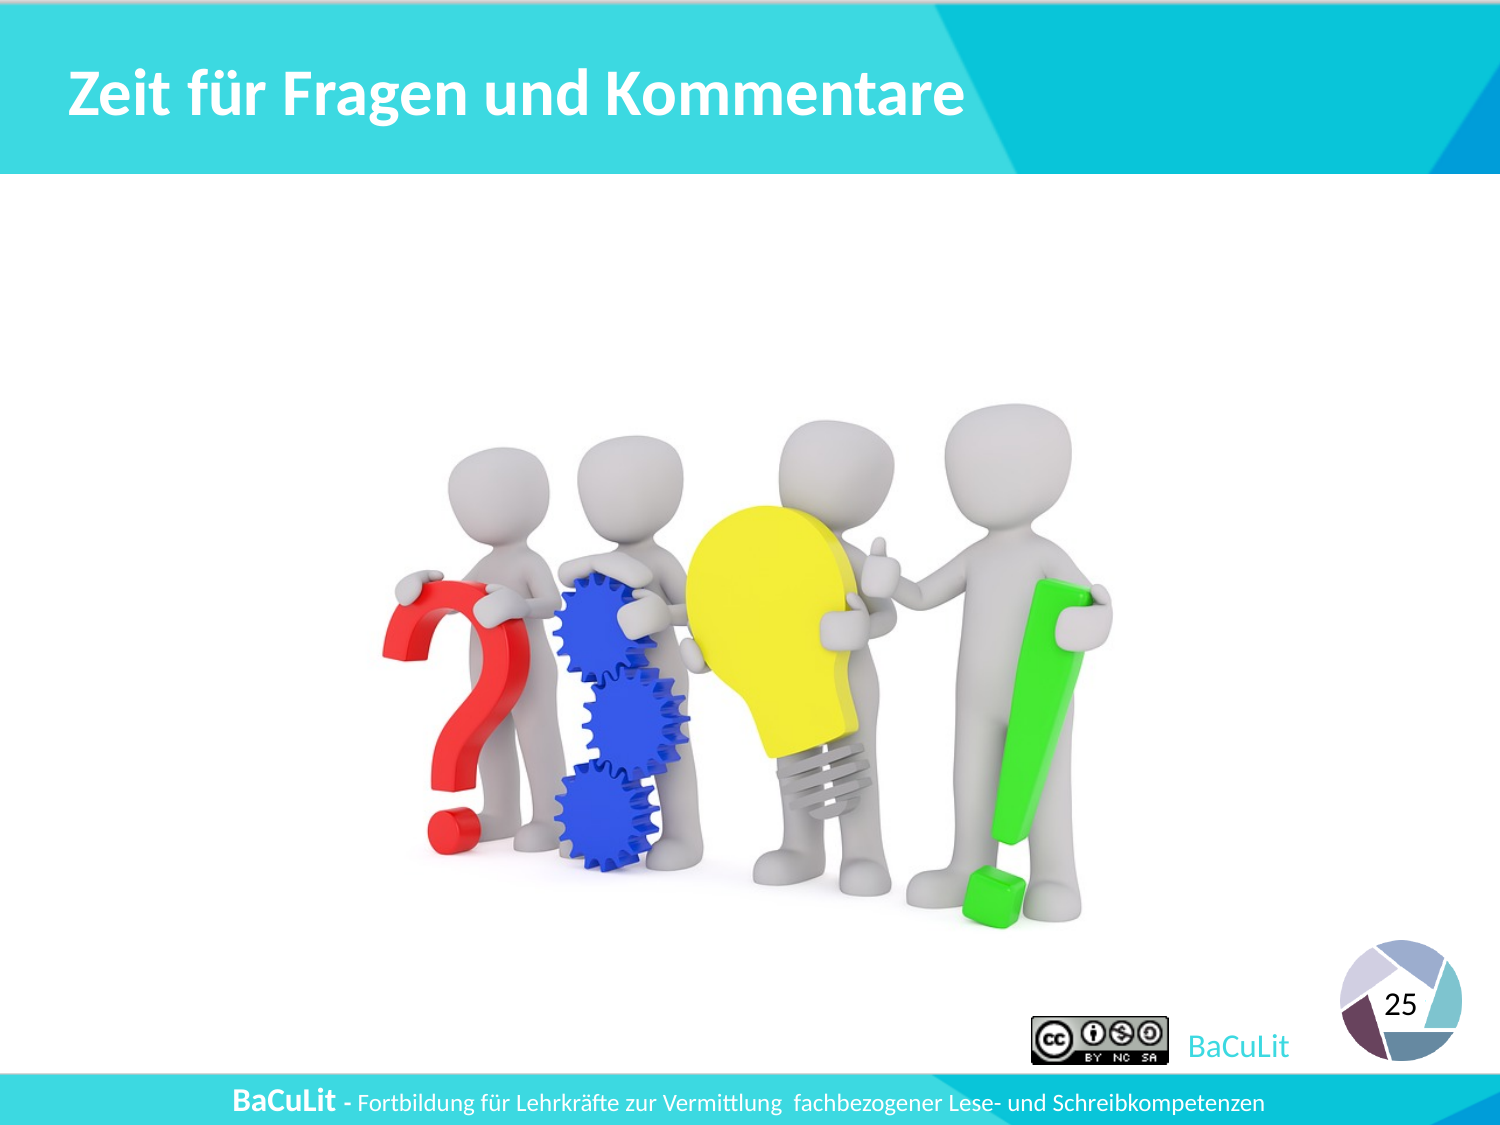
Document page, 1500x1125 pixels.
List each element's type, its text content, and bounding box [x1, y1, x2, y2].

title Zeit für Fragen und Kommentare [53, 1, 1354, 176]
picture [0, 0, 1500, 174]
picture [1340, 940, 1462, 1061]
picture [0, 1073, 1500, 1125]
picture [330, 184, 1170, 1065]
